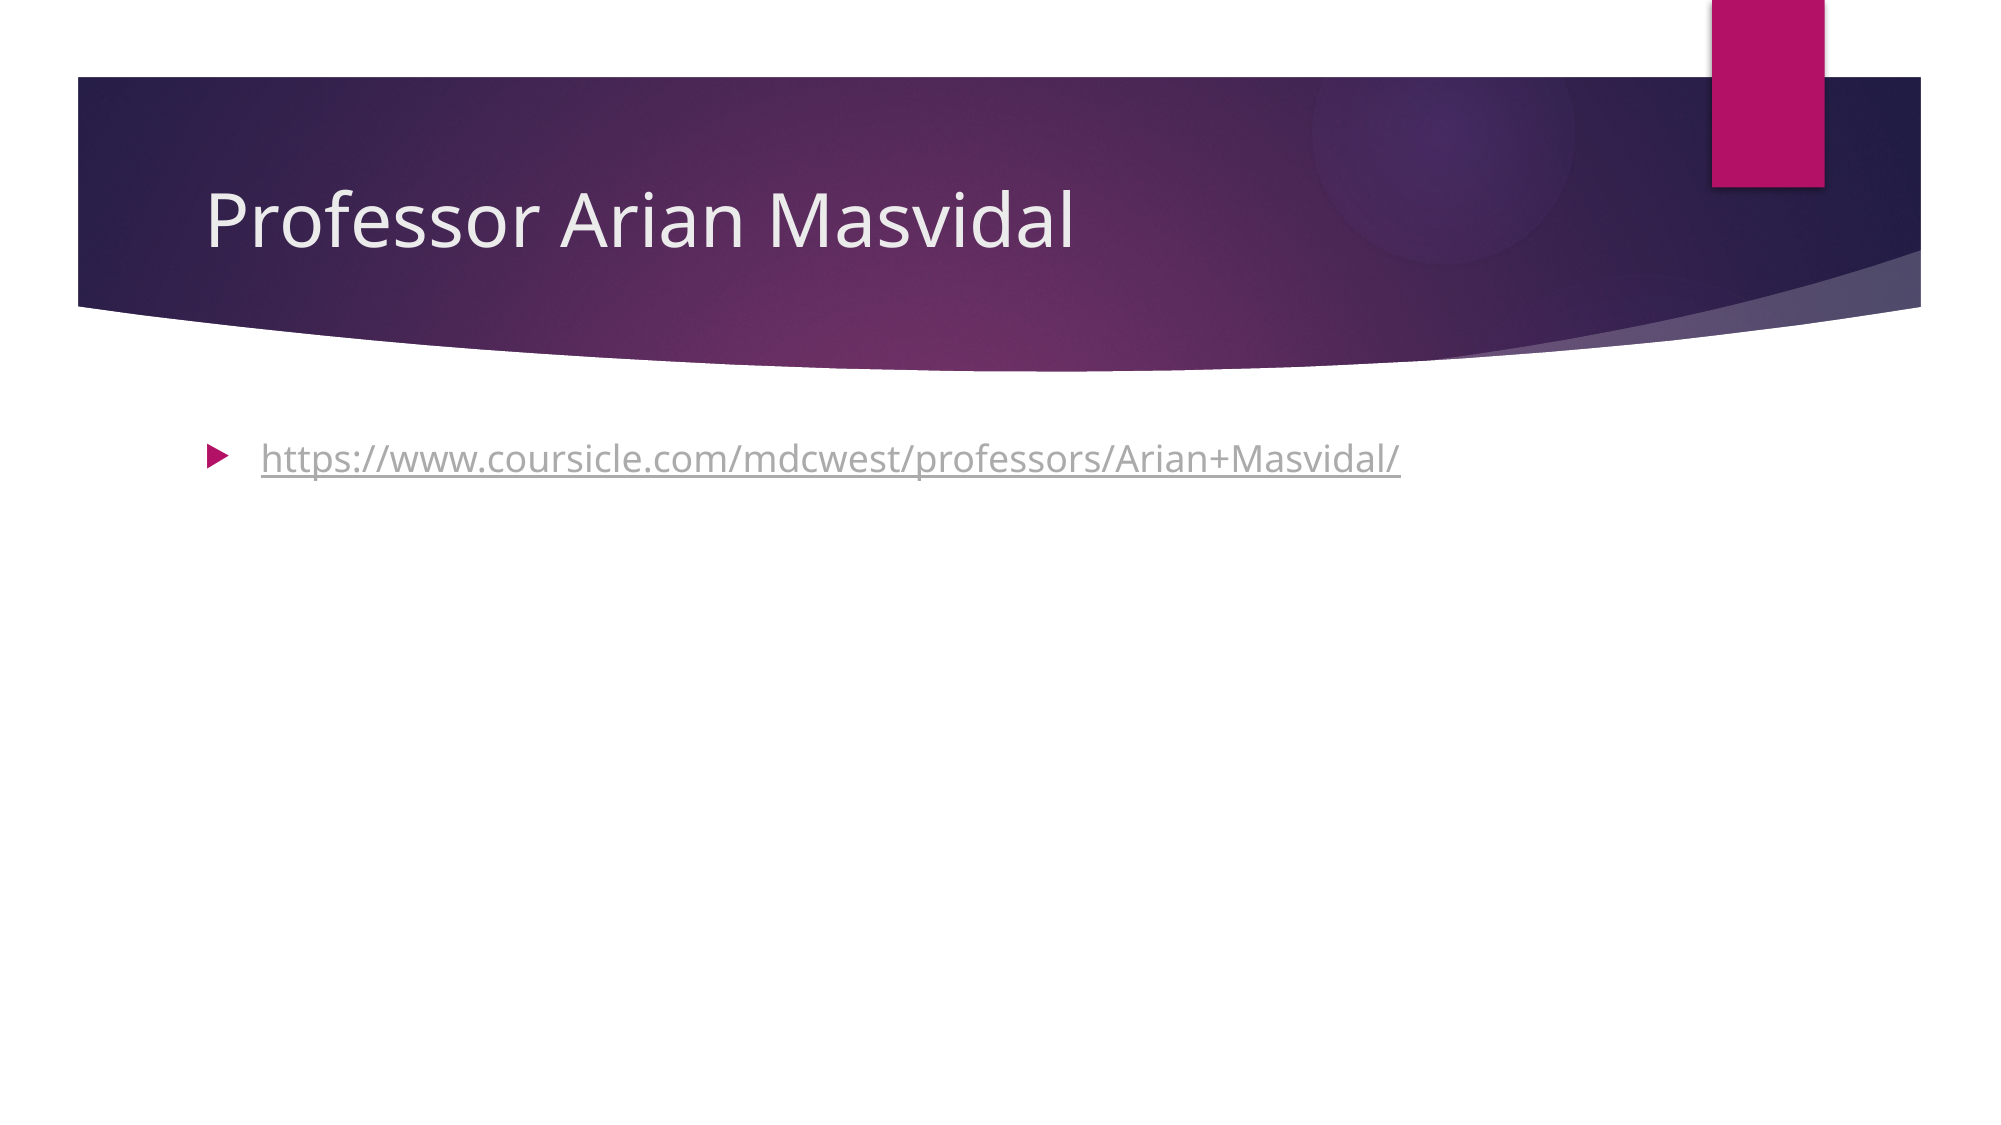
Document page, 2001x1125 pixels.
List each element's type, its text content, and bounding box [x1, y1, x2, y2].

title Professor Arian Masvidal [189, 159, 1627, 276]
list https://www.coursicle.com/mdcwest/professors/Arian+Masvidal/ [189, 427, 1638, 988]
